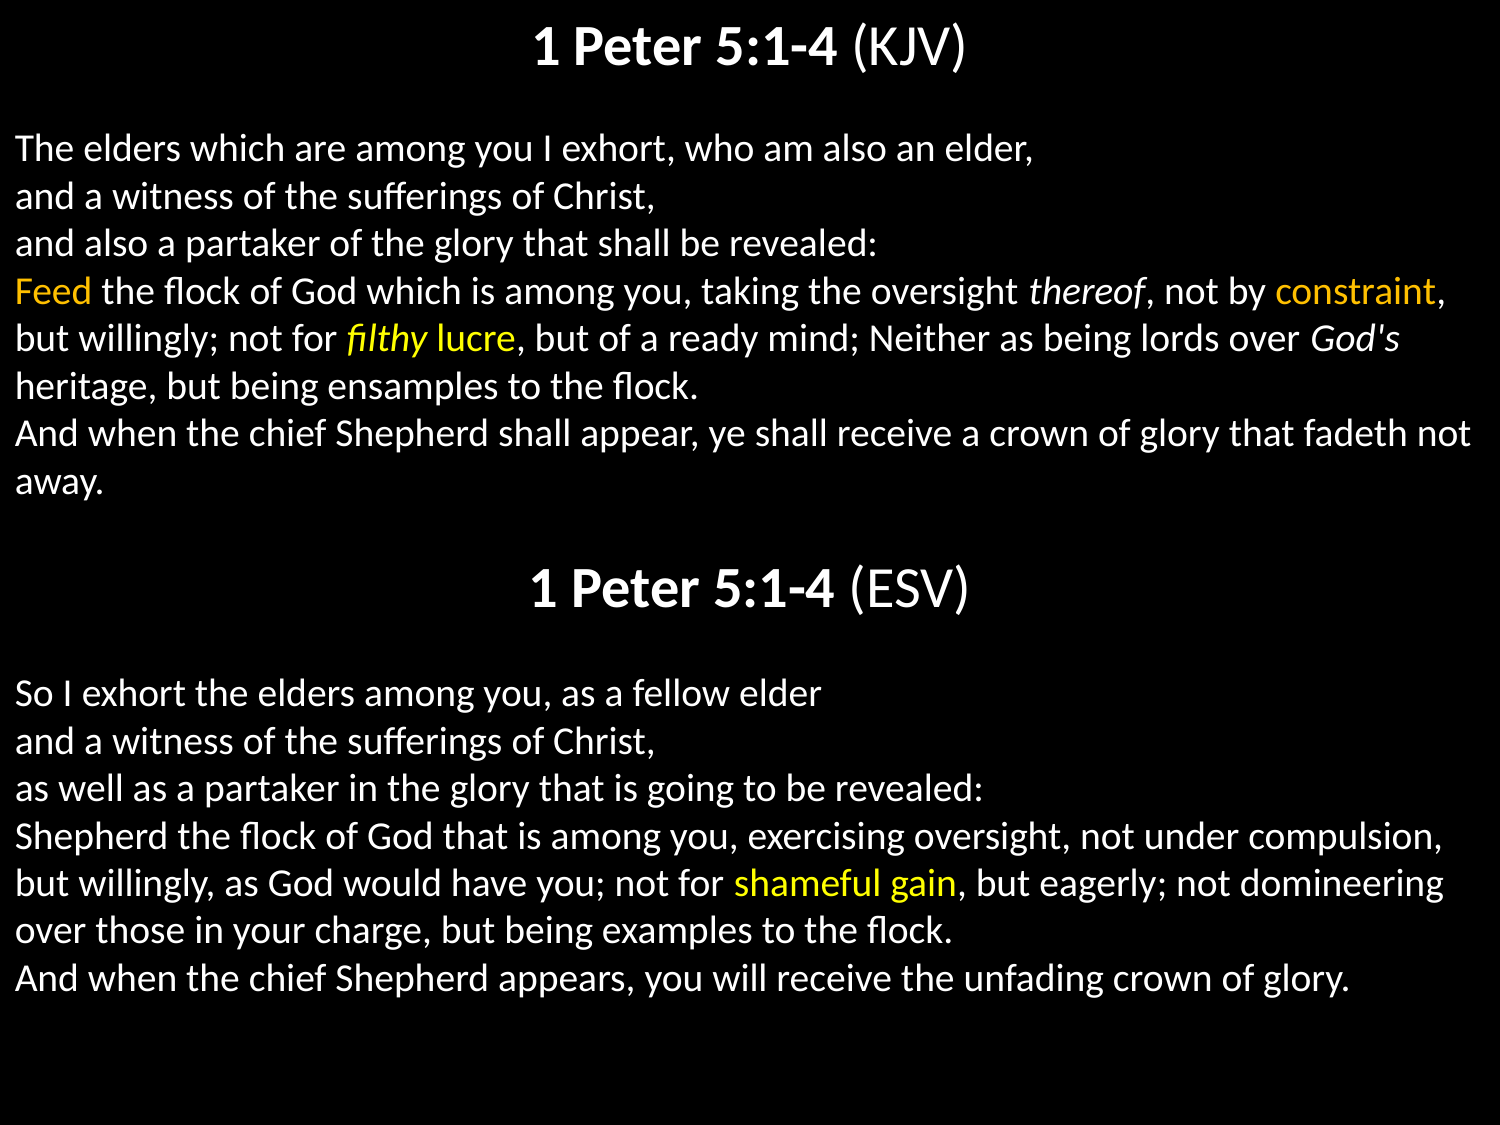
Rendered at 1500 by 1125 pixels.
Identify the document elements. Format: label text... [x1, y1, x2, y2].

text_box 1 Peter 5:1-4 (KJV) The elders which are among you I exhort, who am also an elder, and a witness of the sufferings of Christ, and also a partaker of the glory that shall be revealed: Feed the flock of God which is among you, taking the oversight thereof, not by constraint, but willingly; not for filthy lucre, but of a ready mind; Neither as being lords over God's heritage, but being ensamples to the flock. And when the chief Shepherd shall appear, ye shall receive a crown of glory that fadeth not away. 1 Peter 5:1-4 (ESV) So I exhort the elders among you, as a fellow elder and a witness of the sufferings of Christ, as well as a partaker in the glory that is going to be revealed: Shepherd the flock of God that is among you, exercising oversight, not under compulsion, but willingly, as God would have you; not for shameful gain, but eagerly; not domineering over those in your charge, but being examples to the flock. And when the chief Shepherd appears, you will receive the unfading crown of glory. [0, 0, 1500, 1007]
